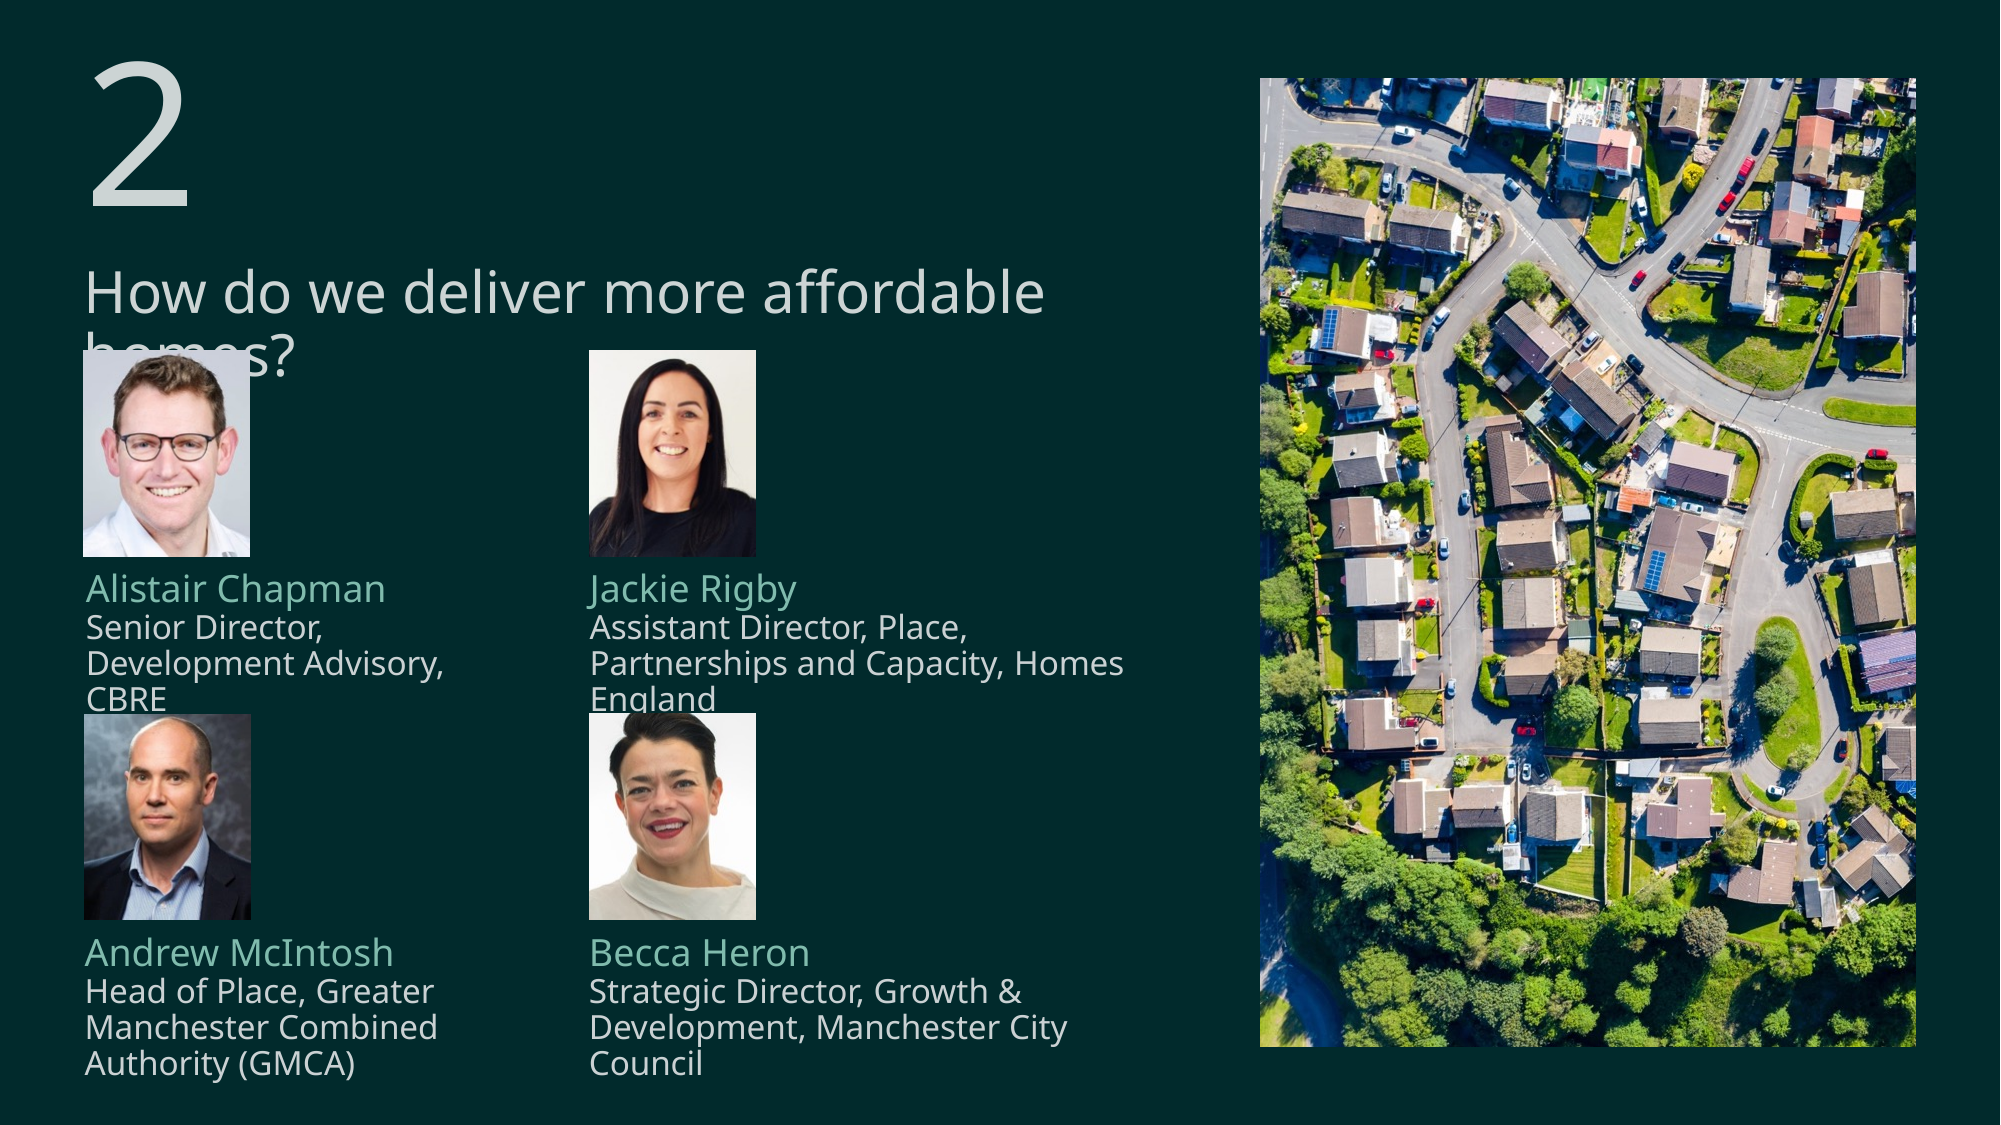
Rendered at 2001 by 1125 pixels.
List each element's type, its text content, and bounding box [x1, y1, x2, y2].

picture [589, 350, 756, 557]
picture [84, 713, 251, 920]
text_box Jackie Rigby Assistant Director, Place, Partnerships and Capacity, Homes England [589, 570, 1134, 798]
picture [83, 350, 251, 557]
text_box Becca Heron Strategic Director, Growth & Development, Manchester City Council [589, 934, 1178, 1125]
title How do we deliver more affordable homes? [83, 262, 1154, 657]
list 2 [83, 57, 320, 247]
picture [588, 713, 756, 920]
picture [1260, 77, 1917, 1048]
text_box Andrew McIntosh Head of Place, Greater Manchester Combined Authority (GMCA) [84, 934, 571, 1083]
text_box Alistair Chapman Senior Director, Development Advisory, CBRE [85, 570, 491, 798]
